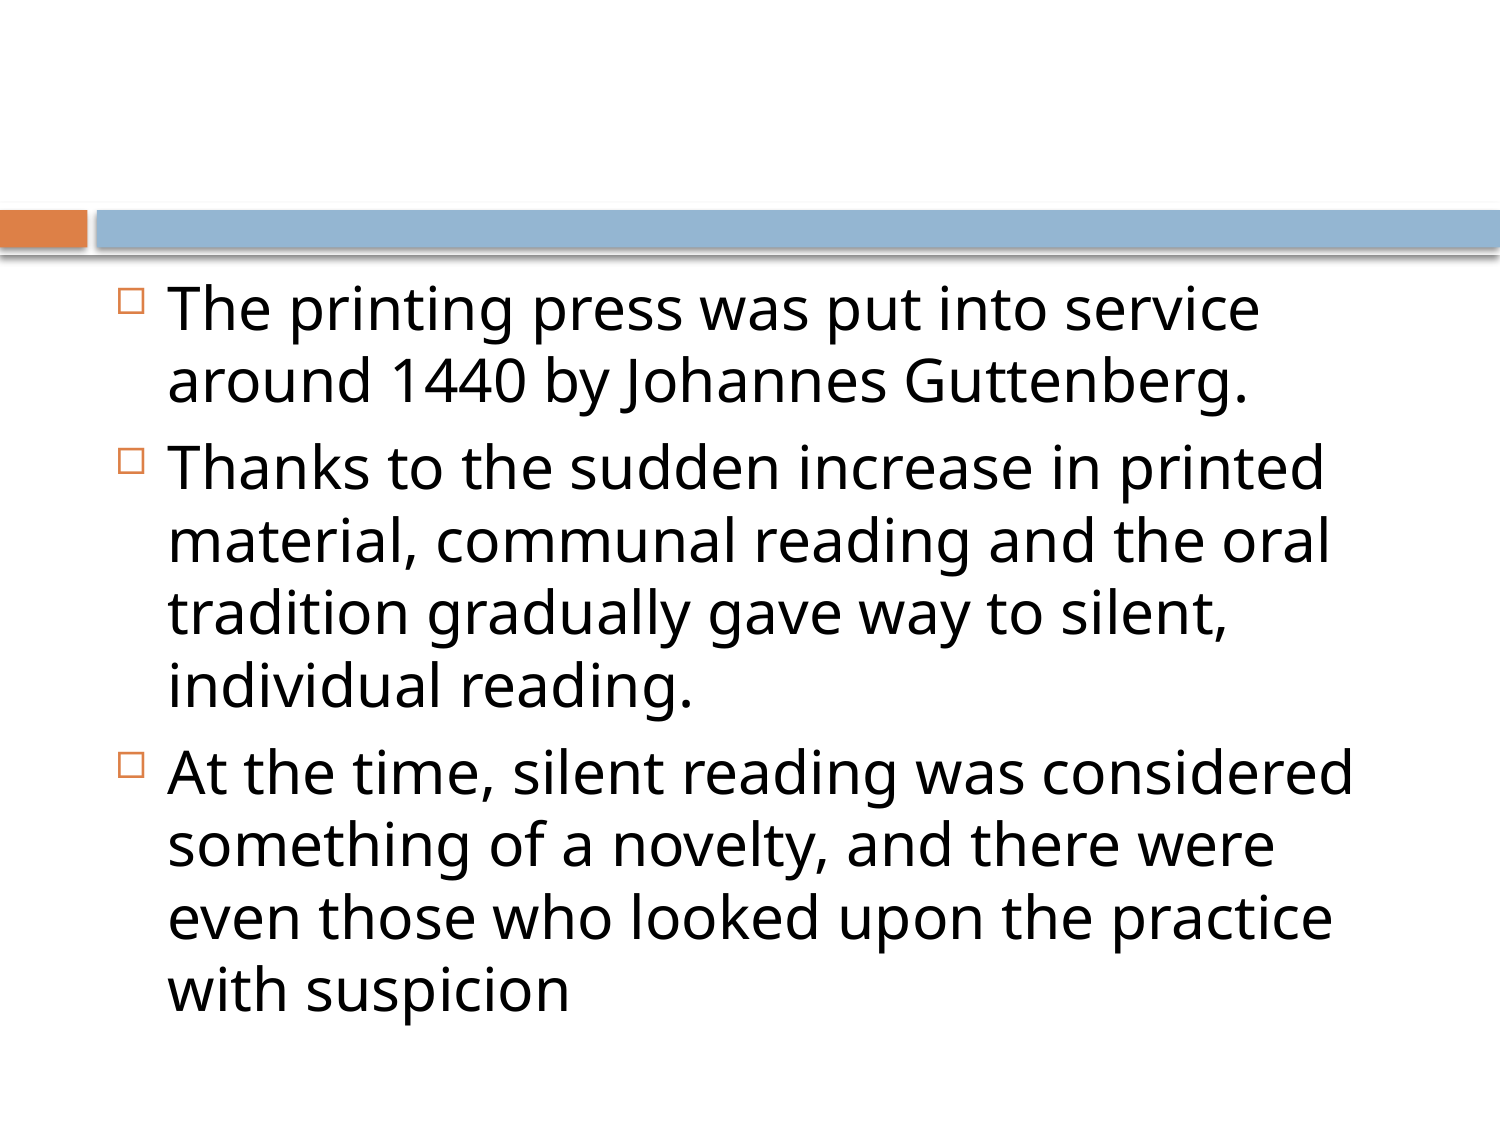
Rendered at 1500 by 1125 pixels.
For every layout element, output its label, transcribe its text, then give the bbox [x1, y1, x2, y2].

list The printing press was put into service around 1440 by Johannes Guttenberg. Thanks to the sudden increase in printed material, communal reading and the oral tradition gradually gave way to silent, individual reading. At the time, silent reading was considered something of a novelty, and there were even those who looked upon the practice with suspicion [100, 262, 1438, 1000]
